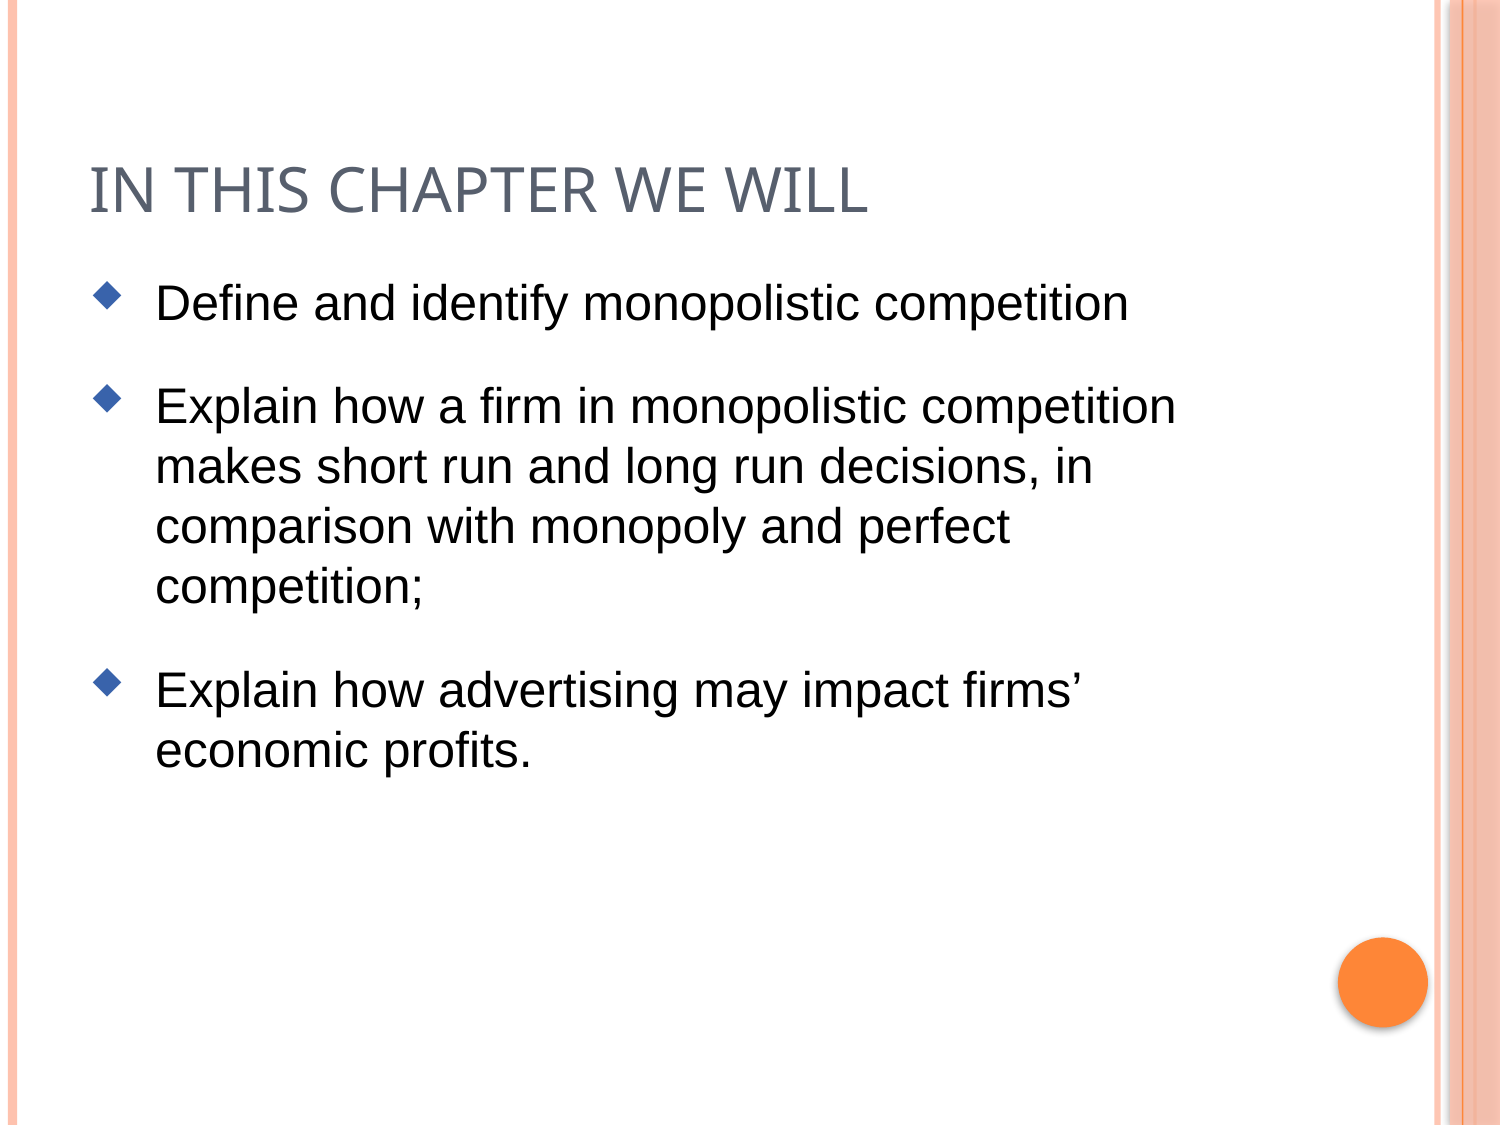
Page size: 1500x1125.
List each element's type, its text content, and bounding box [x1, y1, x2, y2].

title In this chapter we will [75, 45, 1300, 233]
list Define and identify monopolistic competition Explain how a firm in monopolistic competition makes short run and long run decisions, in comparison with monopoly and perfect competition; Explain how advertising may impact firms’ economic profits. [75, 262, 1300, 1062]
